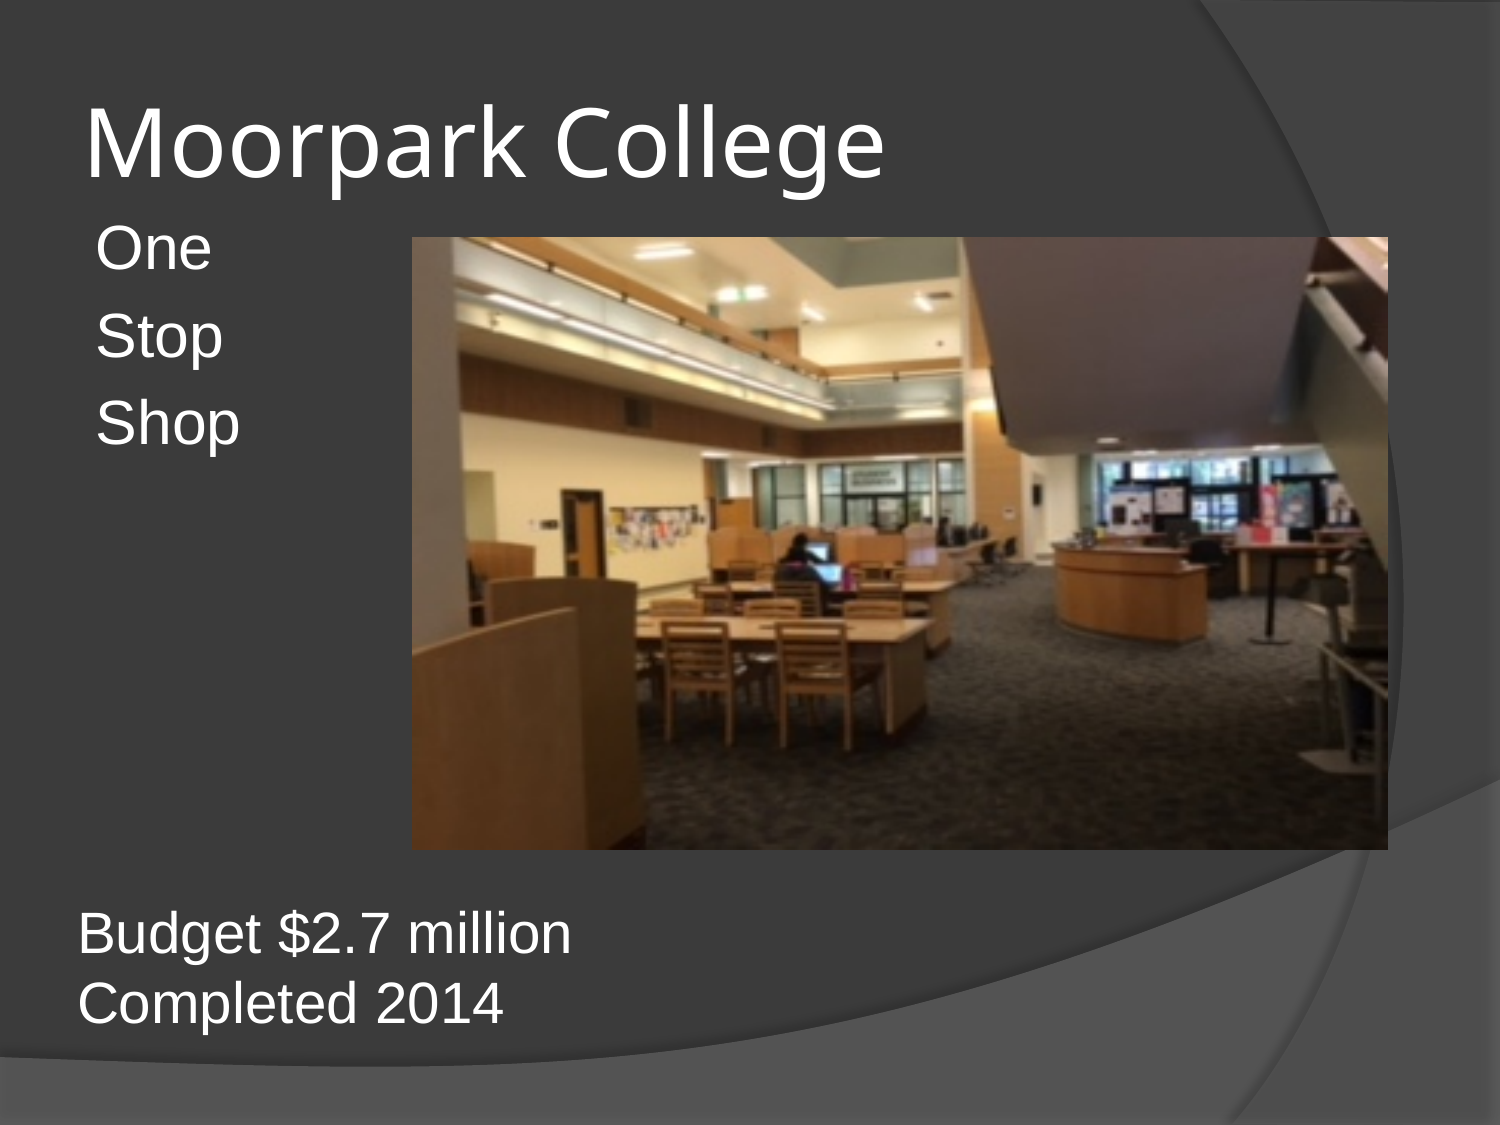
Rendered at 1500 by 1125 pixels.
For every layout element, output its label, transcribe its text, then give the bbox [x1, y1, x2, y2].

list One Stop Shop [75, 200, 1300, 1005]
text_box Budget $2.7 million Completed 2014 [62, 887, 708, 1043]
picture [412, 237, 1388, 851]
title Moorpark College [75, 45, 1300, 200]
